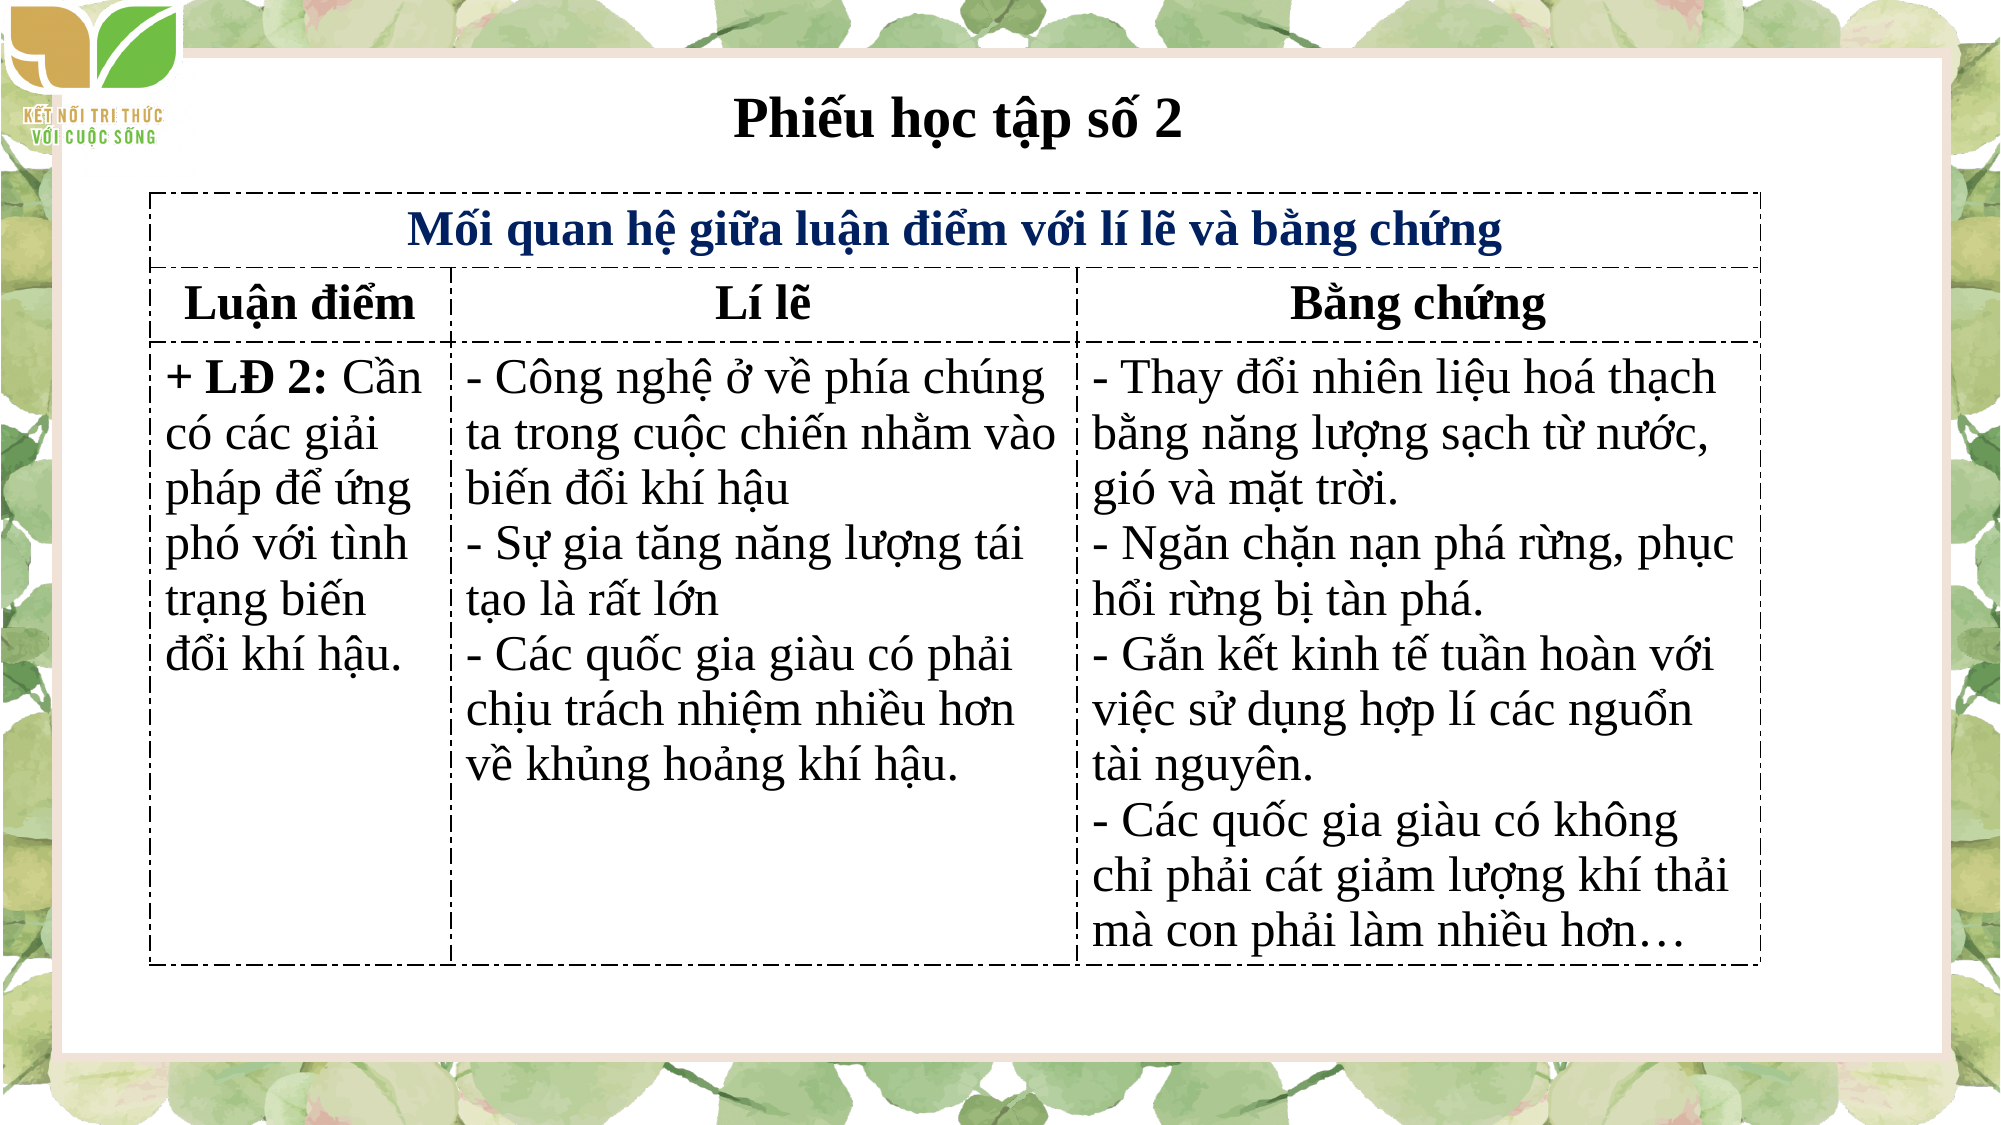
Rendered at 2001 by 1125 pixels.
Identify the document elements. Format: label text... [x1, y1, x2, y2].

table_cell Lí lẽ [451, 267, 1077, 342]
table_header Mối quan hệ giữa luận điểm với lí lẽ và bằng chứng [150, 193, 1761, 267]
picture [0, 0, 2001, 1125]
table_cell - Công nghệ ở về phía chúng ta trong cuộc chiến nhằm vào biến đổi khí hậu - Sự gia tăng năng lượng tái tạo là rất lớn - Các quốc gia giàu có phải chịu trách nhiệm nhiều hơn về khủng hoảng khí hậu. [451, 342, 1077, 965]
table_cell - Thay đổi nhiên liệu hoá thạch bằng năng lượng sạch từ nước, gió và mặt trời. - Ngăn chặn nạn phá rừng, phục hổi rừng bị tàn phá. - Gắn kết kinh tế tuần hoàn với việc sử dụng hợp lí các nguổn tài nguyên. - Các quốc gia giàu có không chỉ phải cát giảm lượng khí thải mà con phải làm nhiều hơn… [1077, 342, 1761, 965]
table_cell Bằng chứng [1077, 267, 1761, 342]
text_box Phiếu học tập số 2 [718, 71, 1688, 157]
table_cell Luận điểm [150, 267, 451, 342]
table_cell + LĐ 2: Cần có các giải pháp để ứng phó với tình trạng biến đổi khí hậu. [150, 342, 451, 965]
